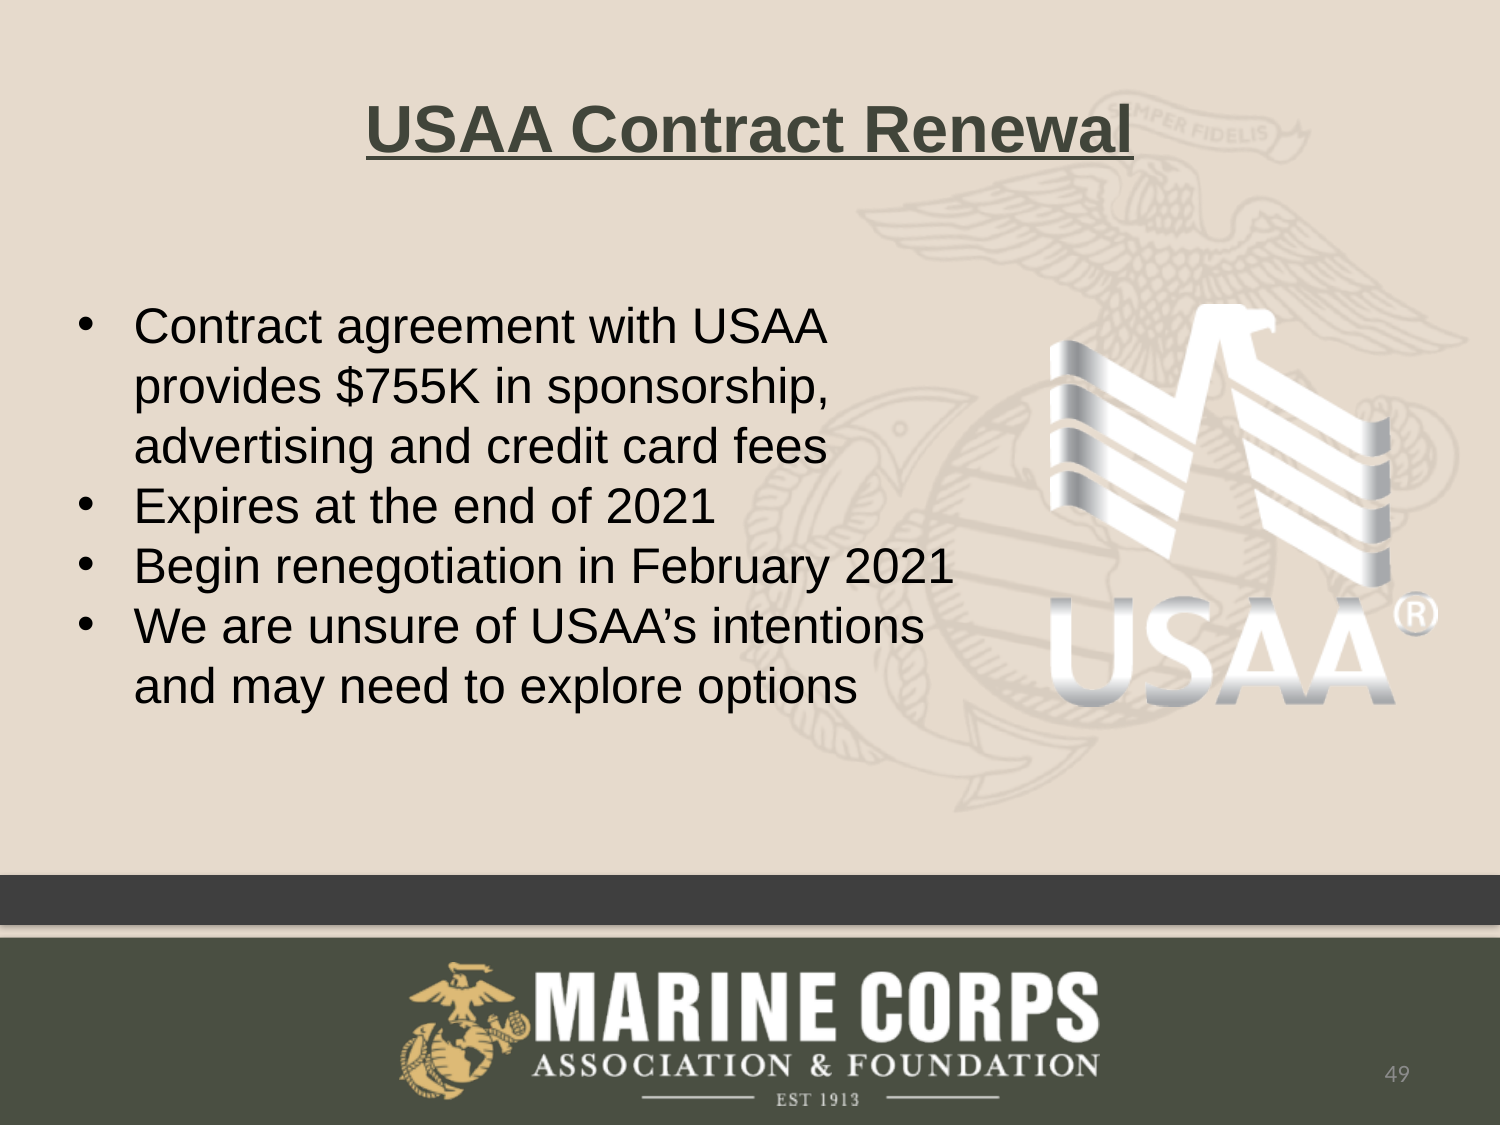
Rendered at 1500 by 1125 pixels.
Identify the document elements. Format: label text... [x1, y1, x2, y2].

picture [399, 962, 1100, 1106]
text_box Contract agreement with USAA provides $755K in sponsorship, advertising and credit card fees Expires at the end of 2021 Begin renegotiation in February 2021 We are unsure of USAA’s intentions and may need to explore options [62, 285, 975, 721]
slide_number 49 [1074, 1042, 1425, 1103]
picture [681, 9, 1500, 914]
text_box USAA Contract Renewal [18, 87, 1482, 175]
